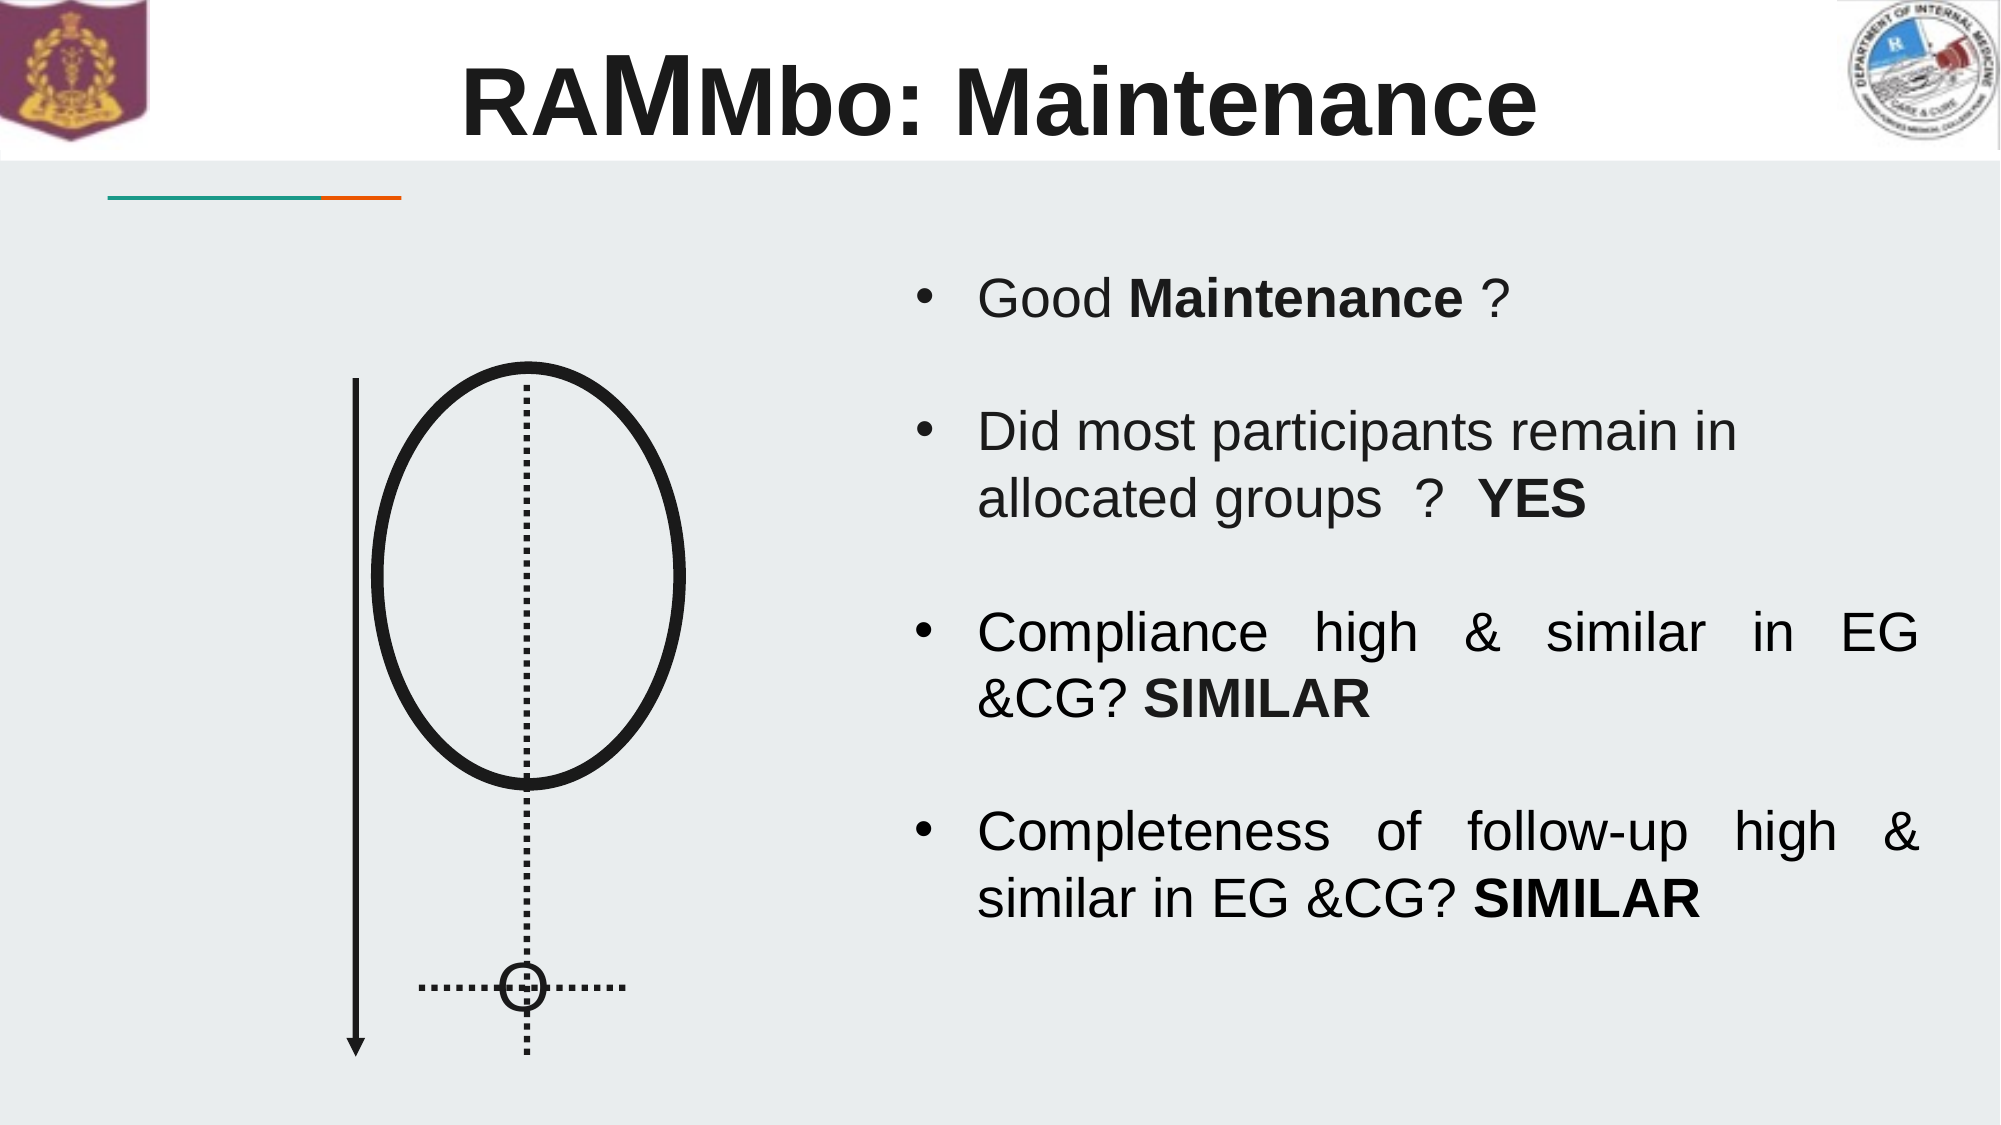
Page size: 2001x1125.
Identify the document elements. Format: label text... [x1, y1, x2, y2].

picture [0, 0, 150, 150]
text_box [377, 367, 680, 785]
text_box [349, 378, 362, 1057]
title RAMMbo: Maintenance [159, 0, 1841, 180]
text_box O [480, 933, 566, 1033]
picture [1841, 0, 2001, 150]
text_box Good Maintenance ? Did most participants remain in allocated groups ? YES [899, 254, 1857, 537]
text_box Compliance high & similar in EG &CG? SIMILAR Completeness of follow-up high & similar in EG &CG? SIMILAR [900, 454, 1937, 1003]
text_box [399, 500, 663, 569]
